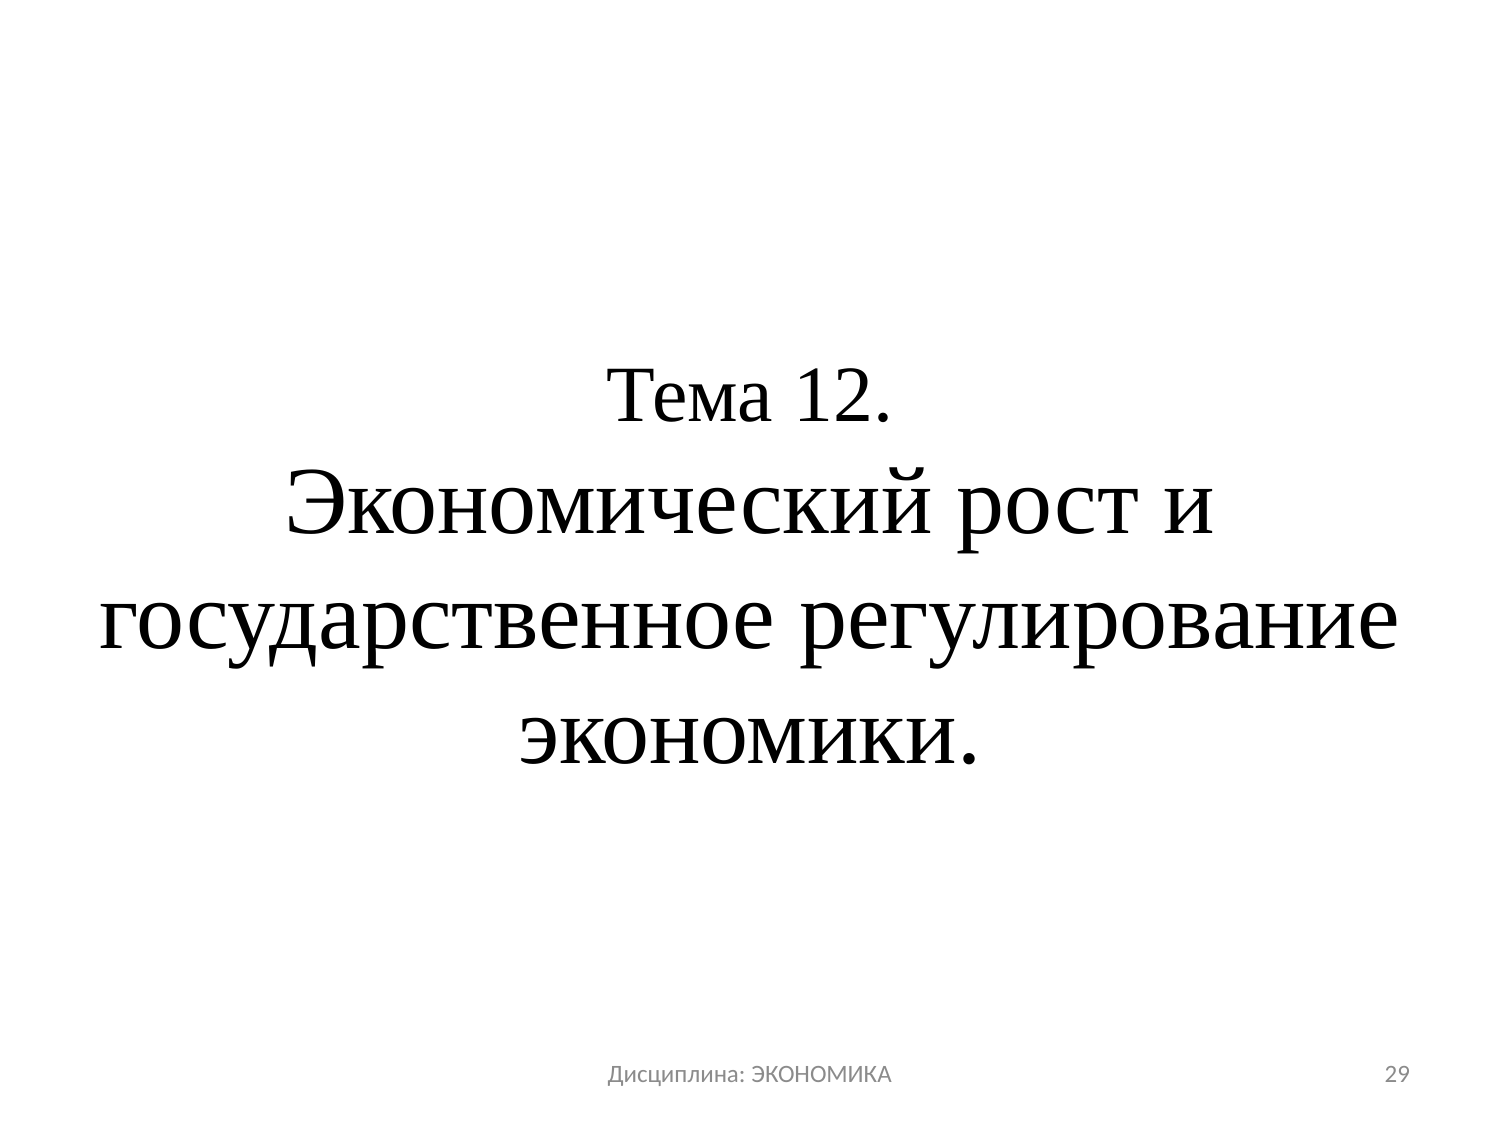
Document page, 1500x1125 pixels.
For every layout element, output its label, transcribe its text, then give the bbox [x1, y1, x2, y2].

title Тема 12. Экономический рост и государственное регулирование экономики. [17, 333, 1483, 792]
slide_number 29 [1074, 1042, 1425, 1103]
footer Дисциплина: ЭКОНОМИКА [512, 1042, 988, 1103]
